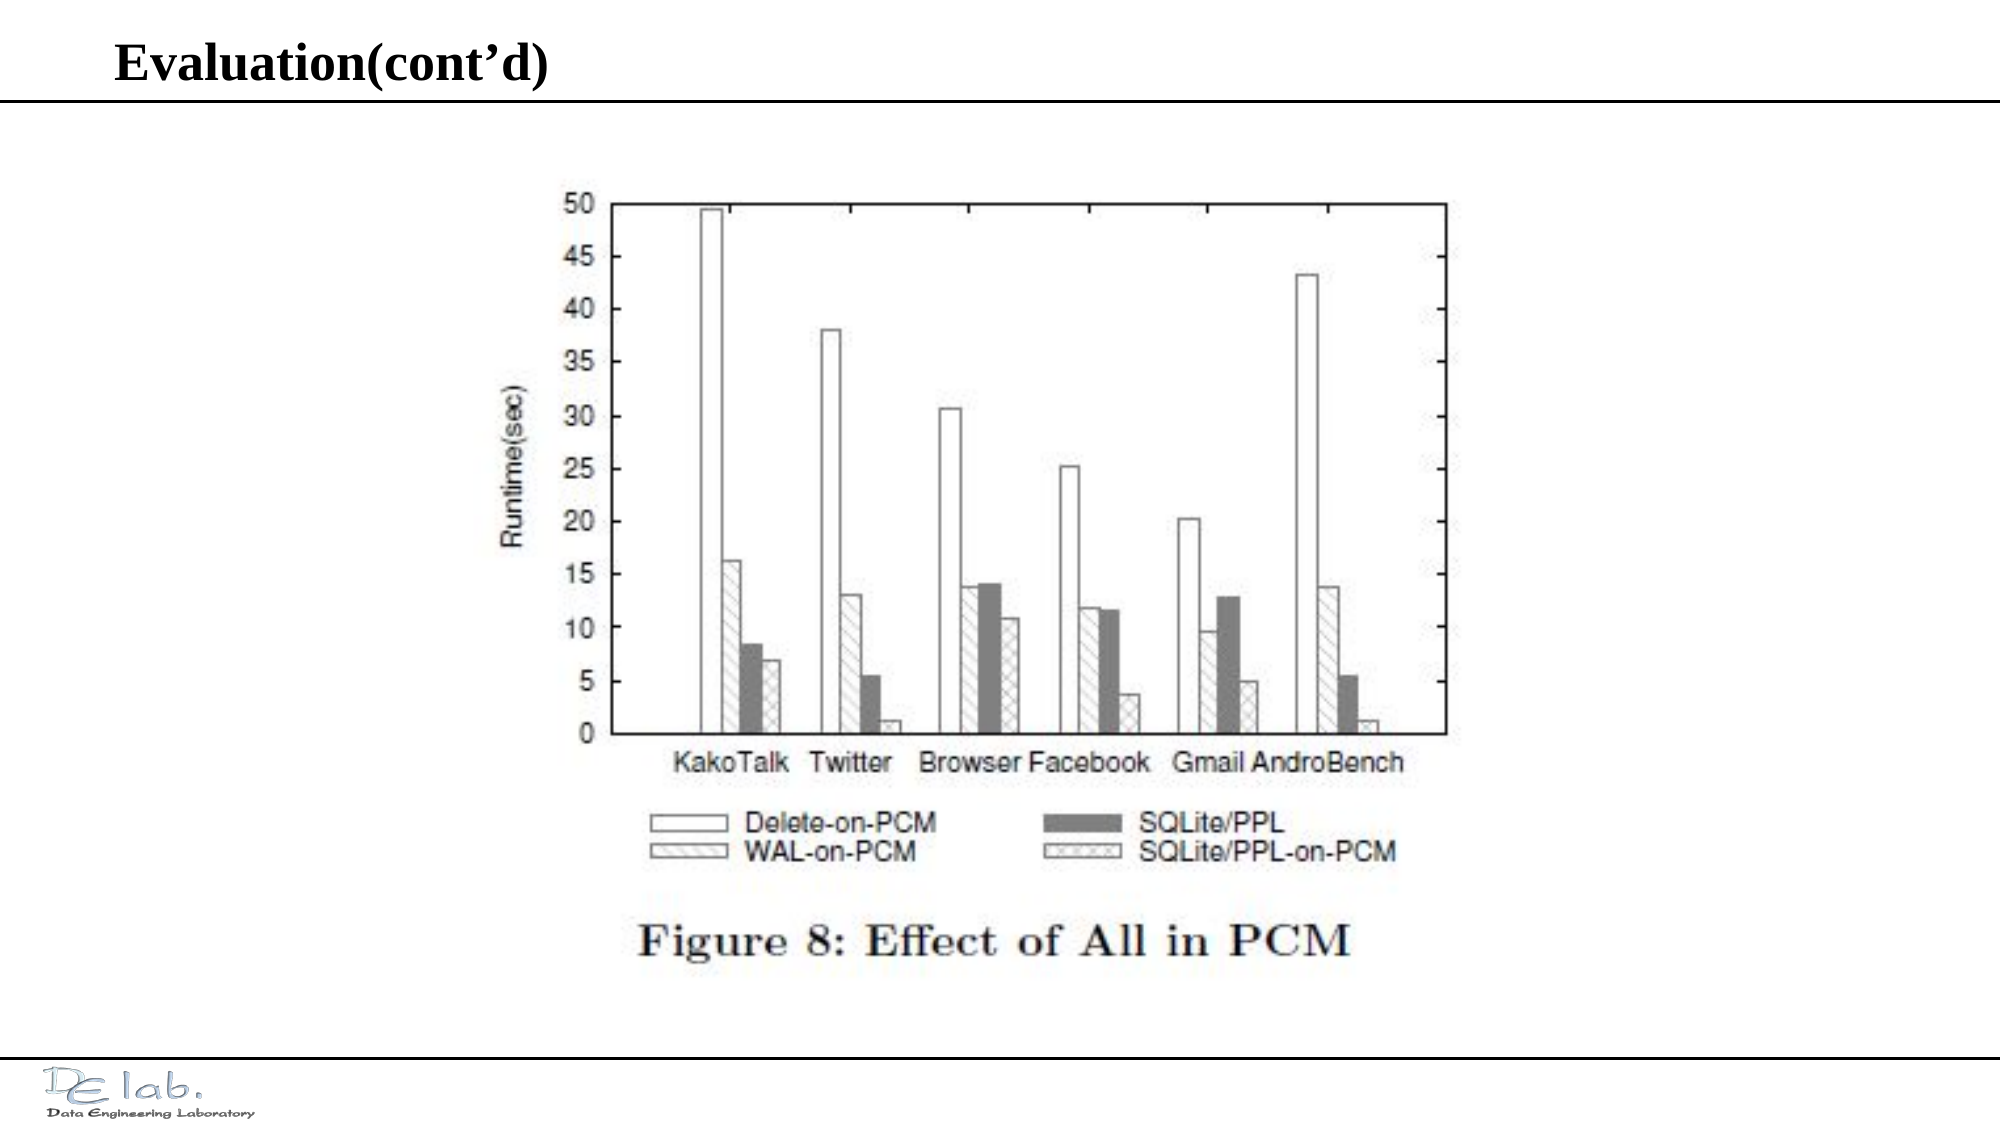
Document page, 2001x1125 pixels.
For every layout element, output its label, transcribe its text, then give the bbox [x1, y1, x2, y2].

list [391, 137, 1590, 1009]
picture [39, 1063, 260, 1119]
title Evaluation(cont’d) [99, 19, 1900, 100]
